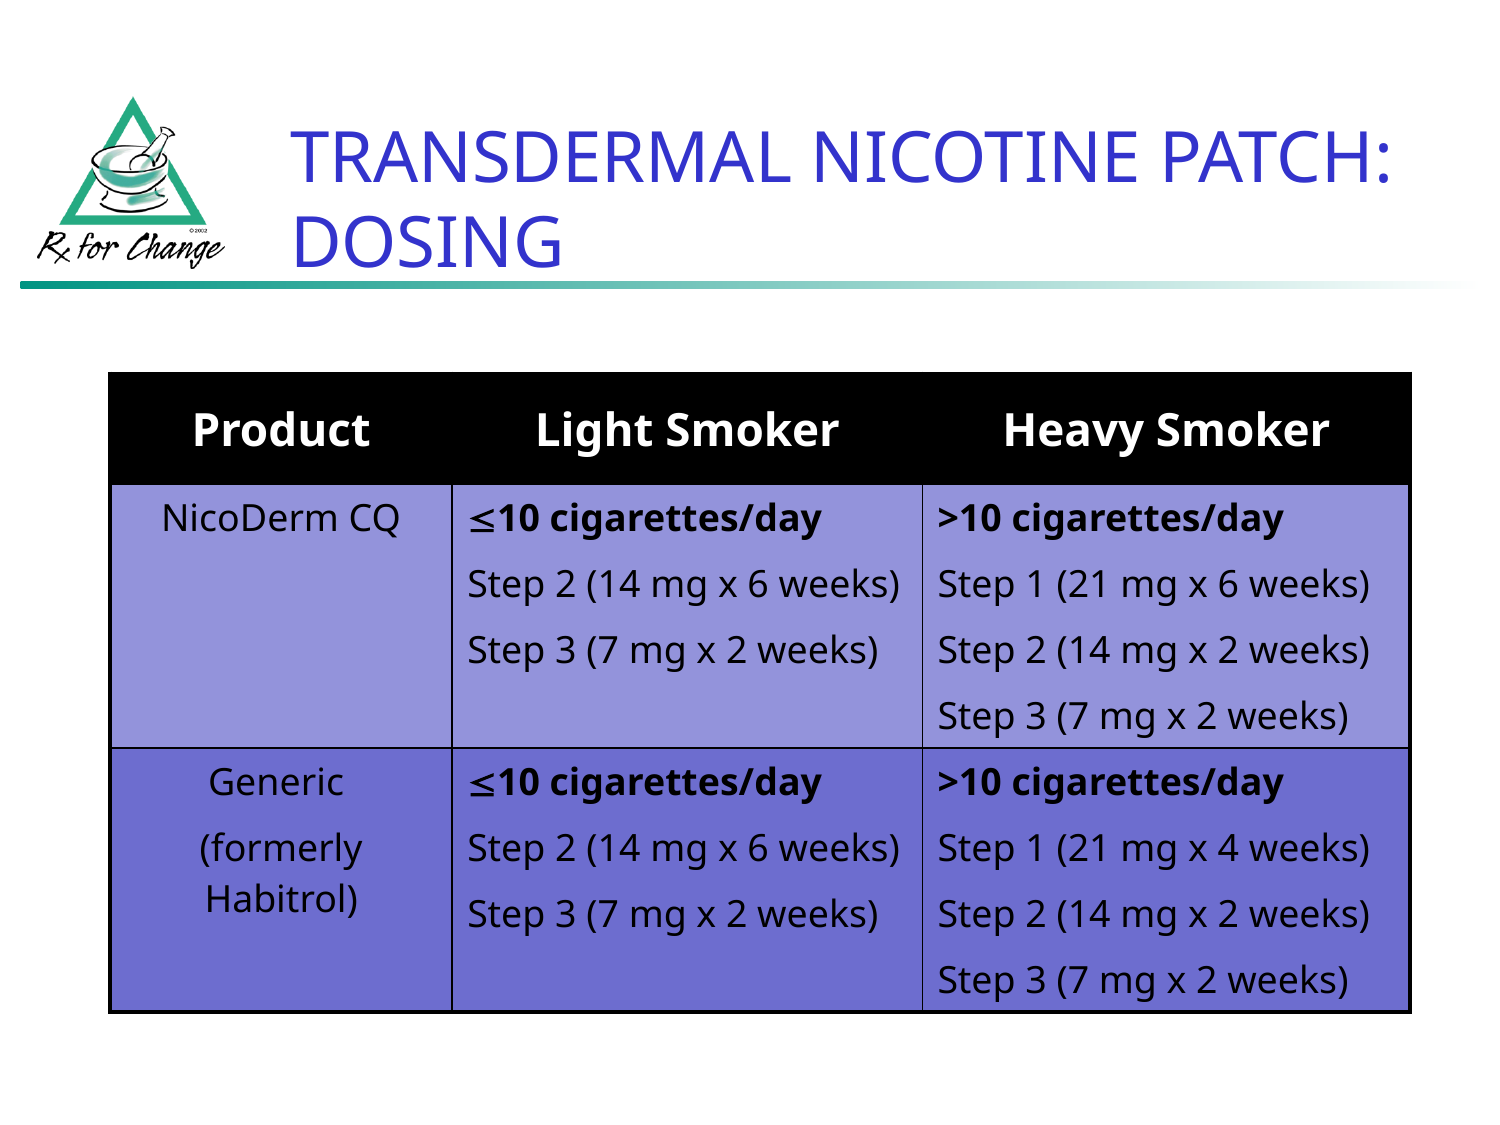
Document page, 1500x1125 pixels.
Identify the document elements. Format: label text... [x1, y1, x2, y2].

table_cell 10 cigarettes/day Step 2 (14 mg x 6 weeks) Step 3 (7 mg x 2 weeks) [453, 485, 922, 747]
table_cell Generic (formerly Habitrol) [112, 749, 451, 1010]
picture [37, 96, 225, 269]
table_cell >10 cigarettes/day Step 1 (21 mg x 6 weeks) Step 2 (14 mg x 2 weeks) Step 3 (7 mg x 2 weeks) [923, 485, 1408, 747]
title TRANSDERMAL NICOTINE PATCH: DOSING [274, 101, 1468, 289]
table_cell NicoDerm CQ [112, 485, 451, 747]
table_header Light Smoker [453, 376, 922, 483]
table_header Heavy Smoker [923, 376, 1408, 483]
table_cell 10 cigarettes/day Step 2 (14 mg x 6 weeks) Step 3 (7 mg x 2 weeks) [453, 749, 922, 1010]
table_cell >10 cigarettes/day Step 1 (21 mg x 4 weeks) Step 2 (14 mg x 2 weeks) Step 3 (7 mg x 2 weeks) [923, 749, 1408, 1010]
table_header Product [112, 376, 451, 483]
